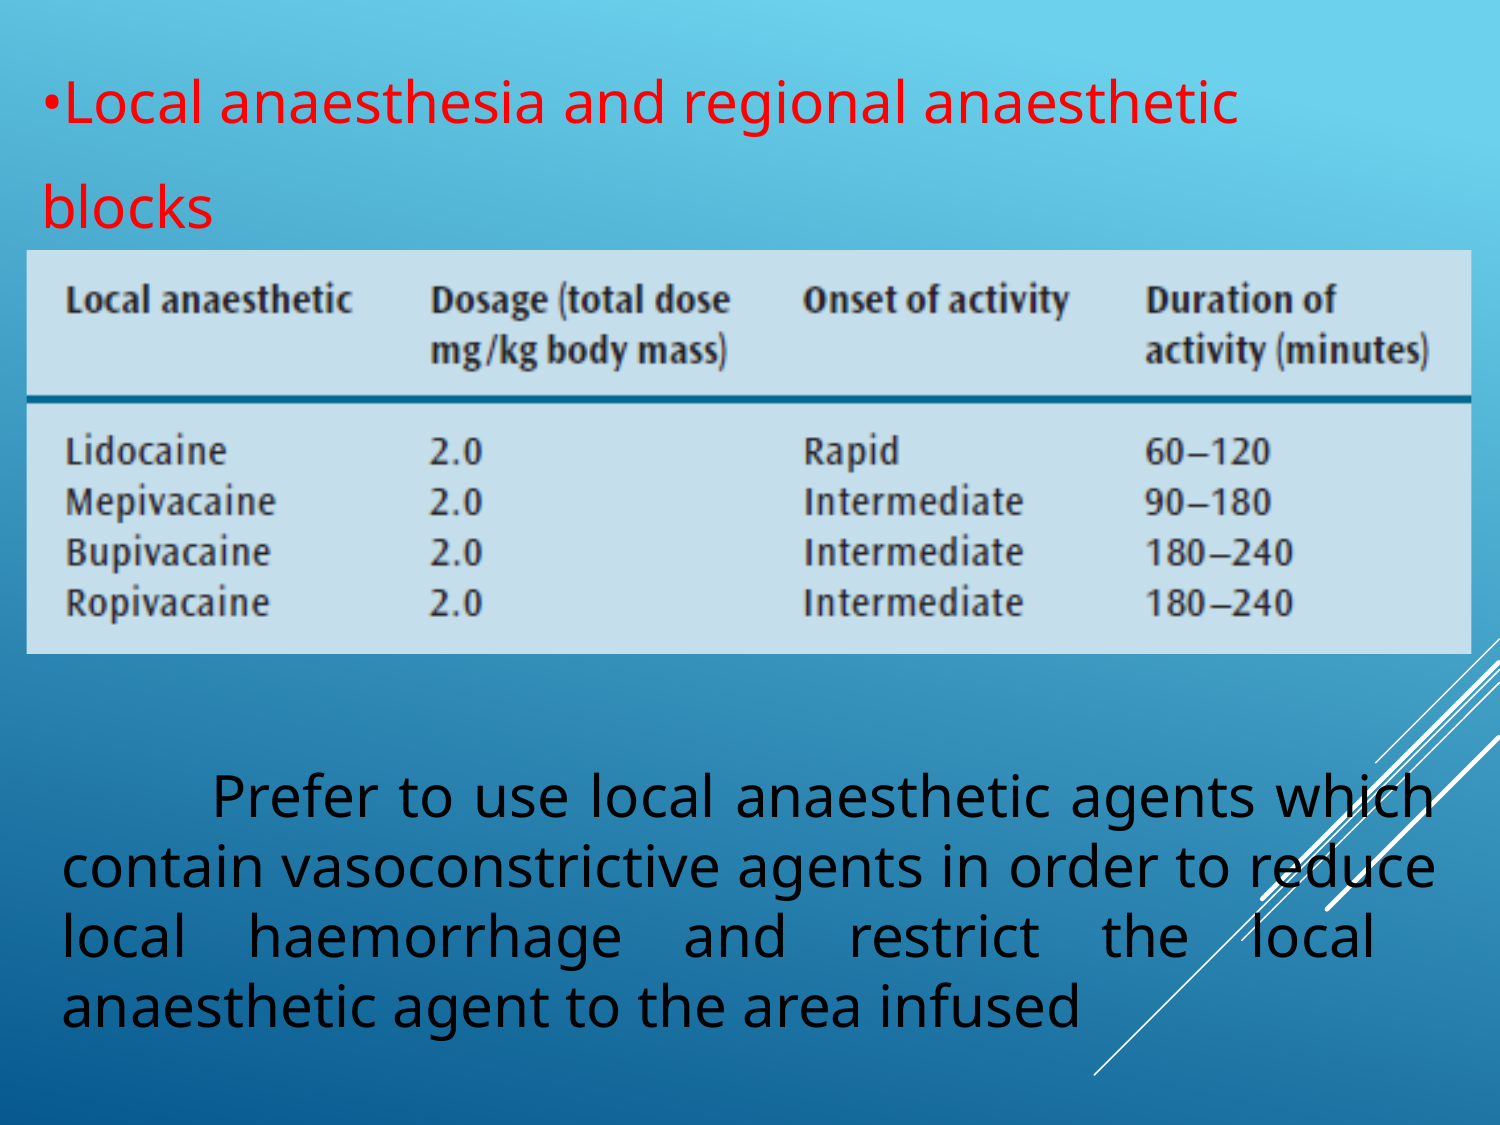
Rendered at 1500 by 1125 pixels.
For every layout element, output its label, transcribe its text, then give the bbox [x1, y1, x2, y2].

picture [26, 403, 1472, 654]
text_box Prefer to use local anaesthetic agents which contain vasoconstrictive agents in order to reduce local haemorrhage and restrict the local anaesthetic agent to the area infused [46, 751, 1452, 1047]
picture [26, 250, 1472, 396]
text_box •Local anaesthesia and regional anaesthetic blocks [26, 23, 1387, 248]
